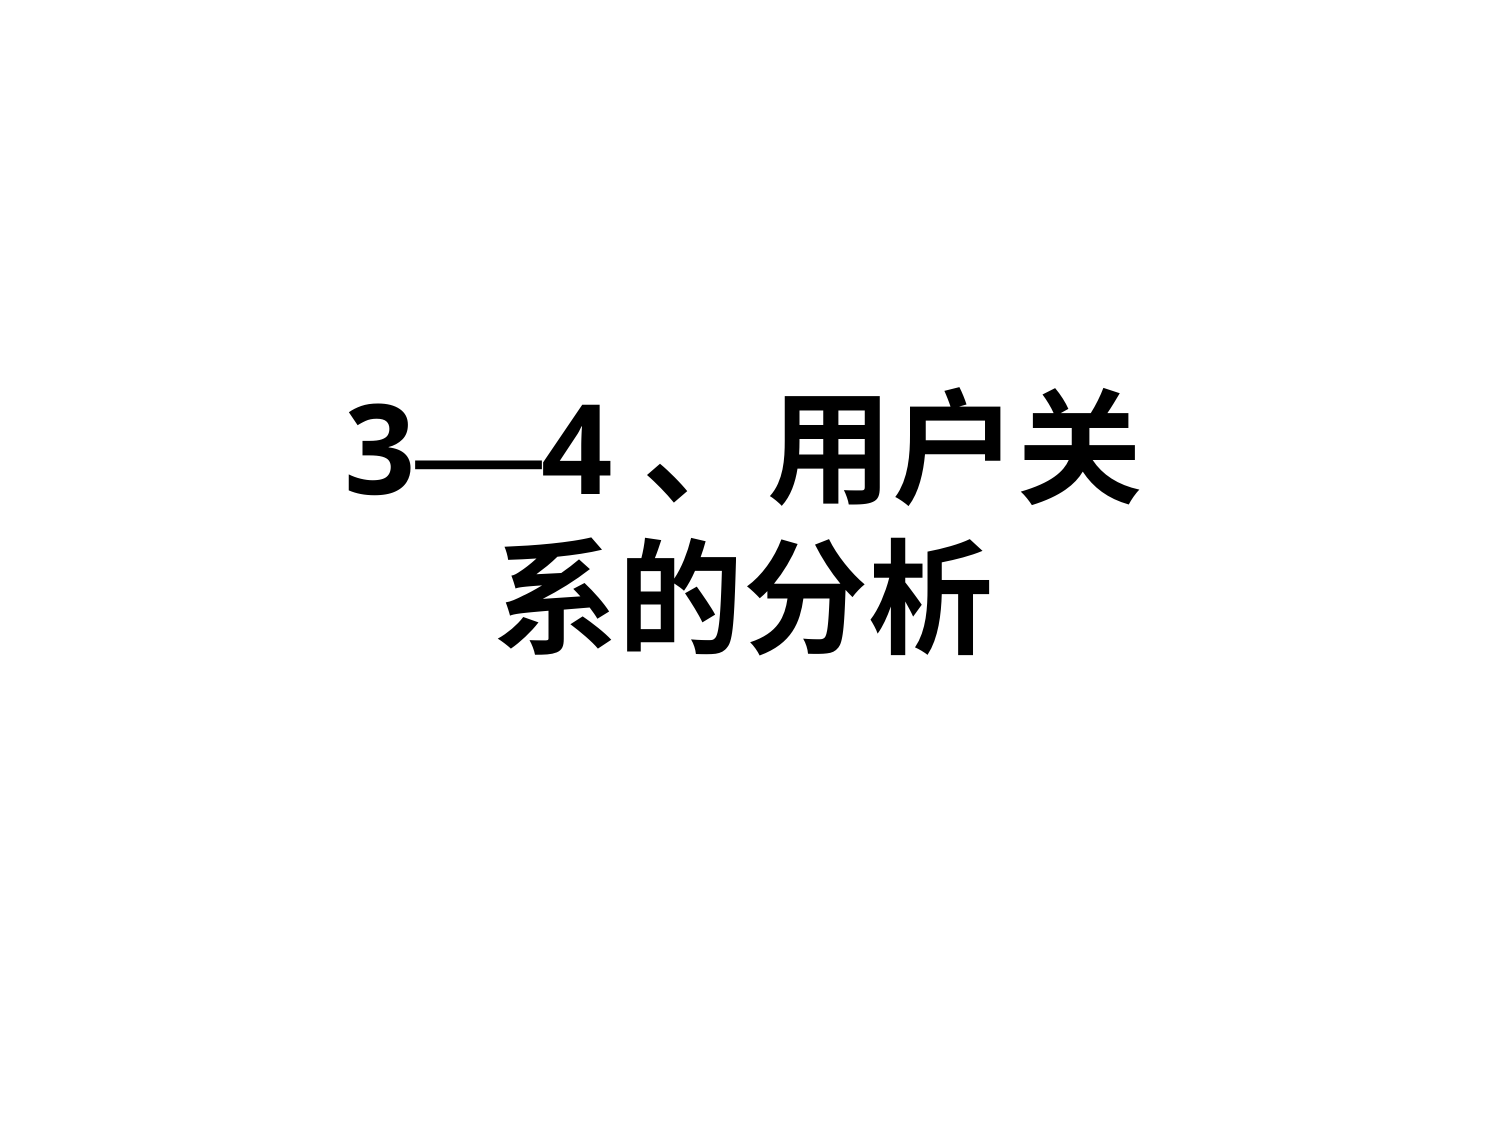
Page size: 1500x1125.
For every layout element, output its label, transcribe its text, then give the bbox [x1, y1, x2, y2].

text_box 3—4、用户关系的分析 [275, 362, 1213, 678]
